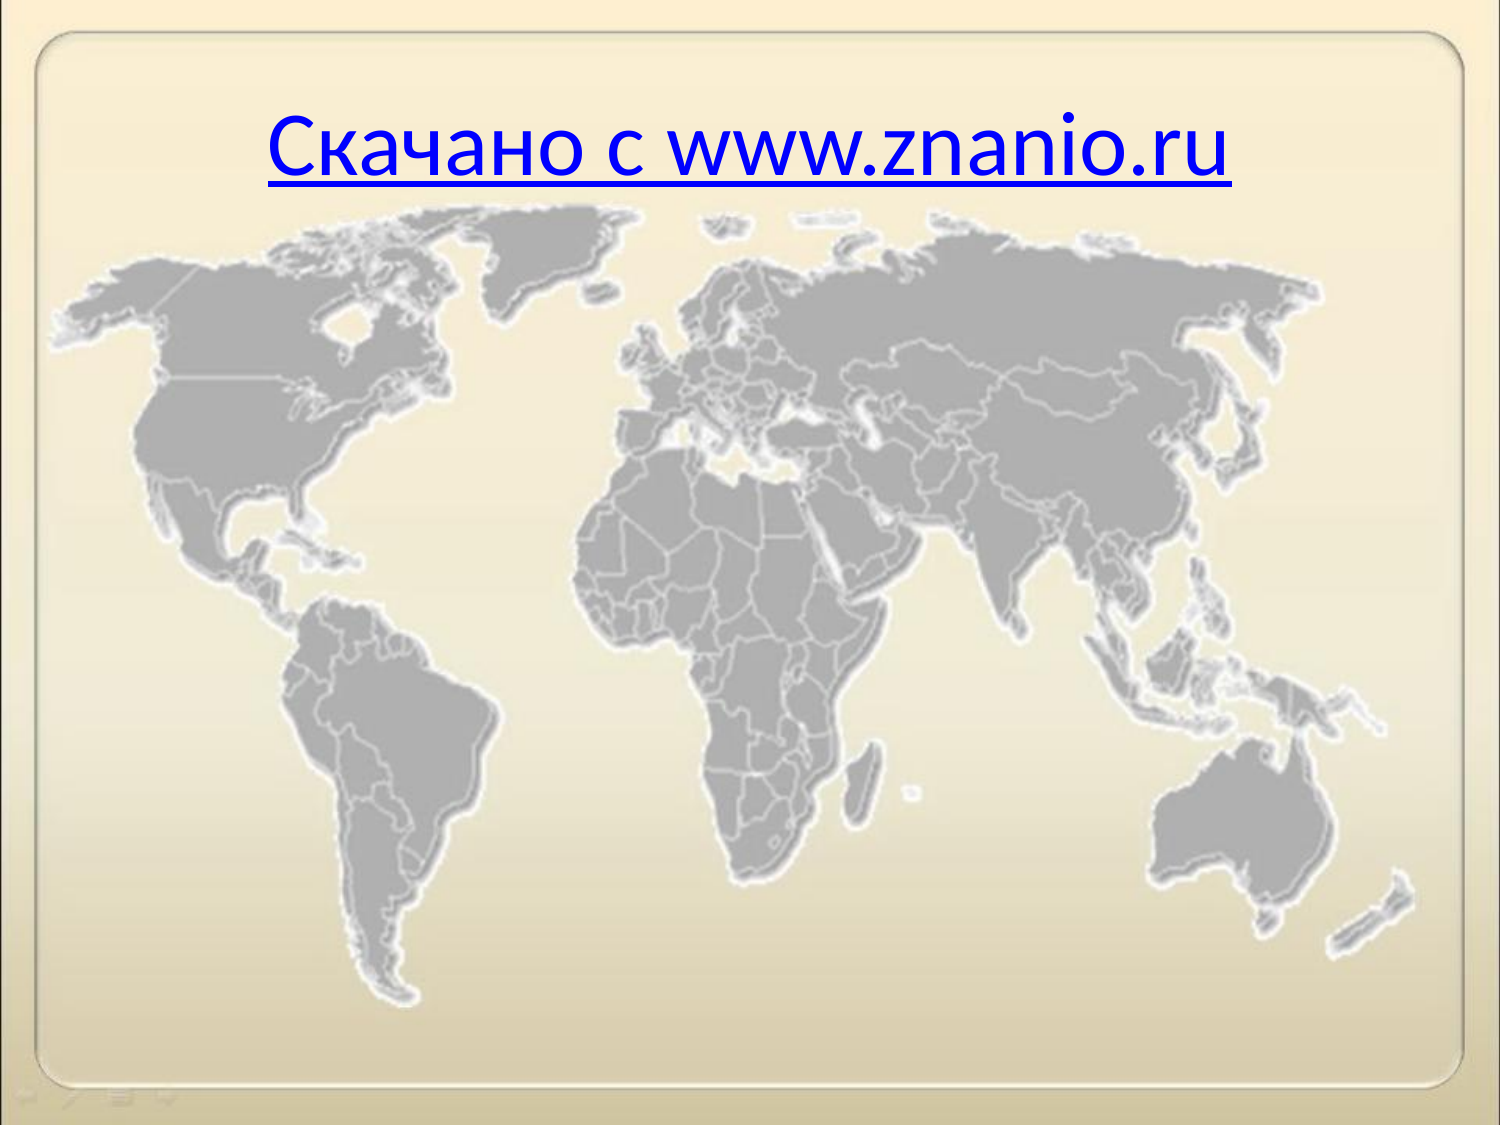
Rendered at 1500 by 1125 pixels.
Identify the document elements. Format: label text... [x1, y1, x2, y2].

title Скачано с www.znanio.ru [75, 45, 1425, 233]
picture [0, 0, 1500, 1125]
